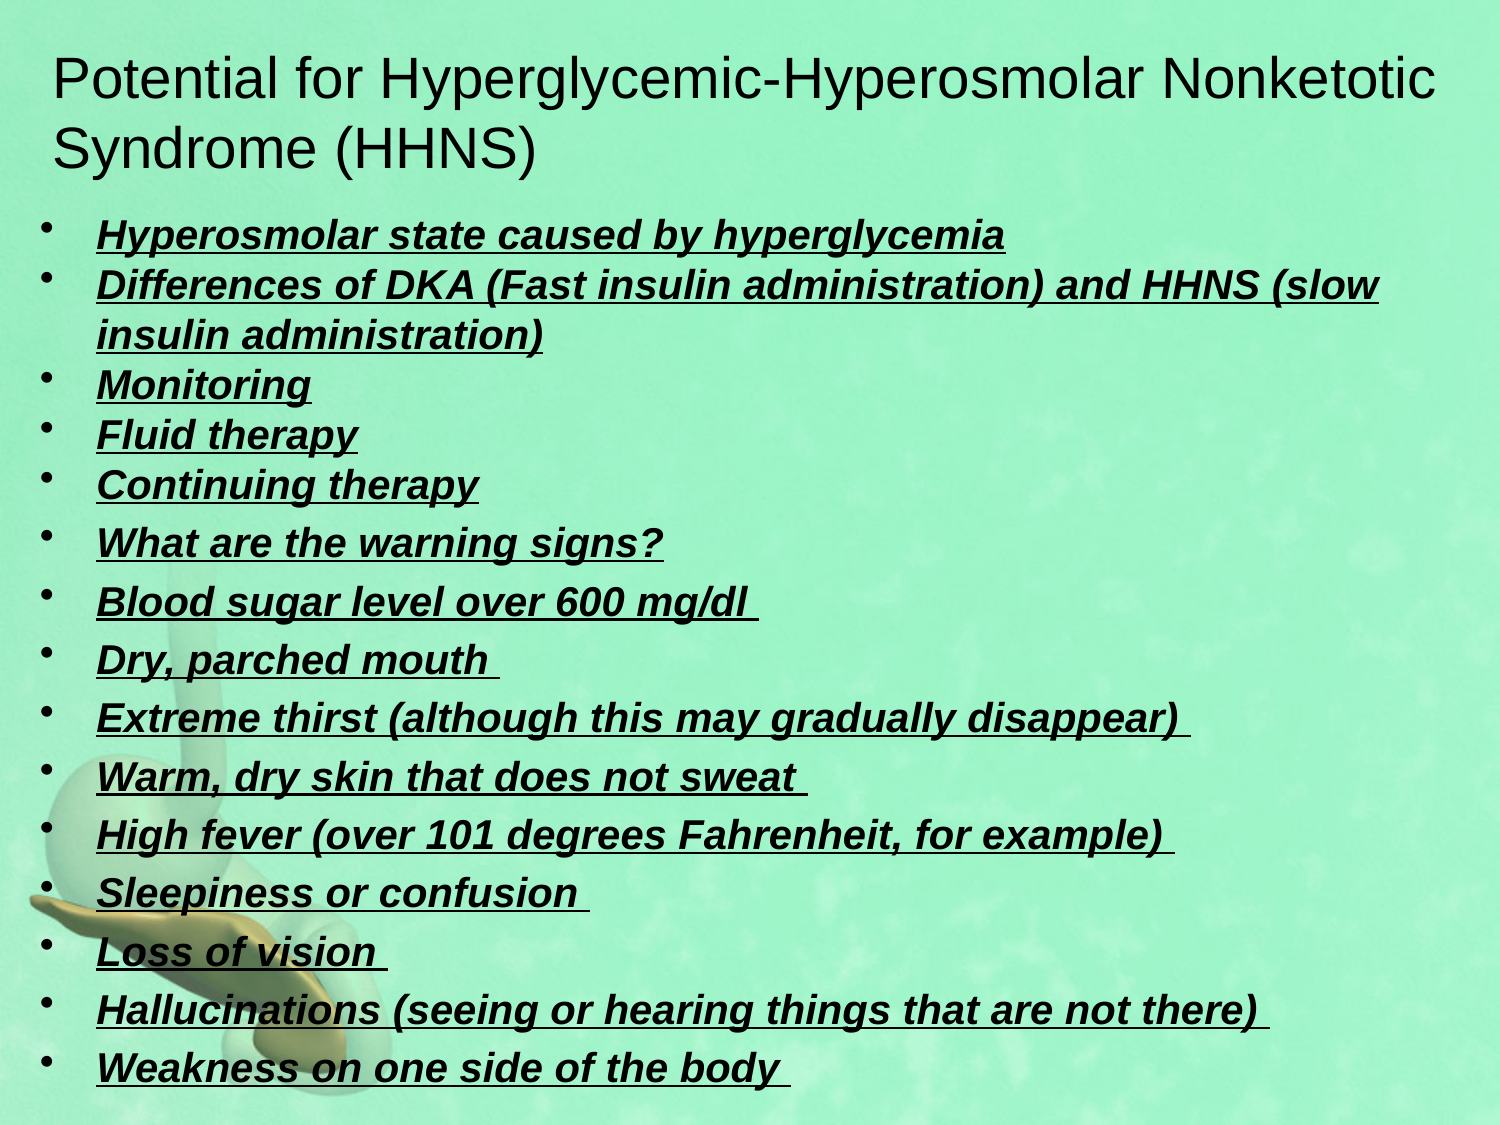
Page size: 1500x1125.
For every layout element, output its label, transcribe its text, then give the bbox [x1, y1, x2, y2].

list Hyperosmolar state caused by hyperglycemia Differences of DKA (Fast insulin administration) and HHNS (slow insulin administration) Monitoring Fluid therapy Continuing therapy What are the warning signs? Blood sugar level over 600 mg/dl Dry, parched mouth Extreme thirst (although this may gradually disappear) Warm, dry skin that does not sweat High fever (over 101 degrees Fahrenheit, for example) Sleepiness or confusion Loss of vision Hallucinations (seeing or hearing things that are not there) Weakness on one side of the body [24, 199, 1443, 943]
picture [0, 0, 1500, 1125]
title Potential for Hyperglycemic-Hyperosmolar Nonketotic Syndrome (HHNS) [37, 99, 1463, 188]
